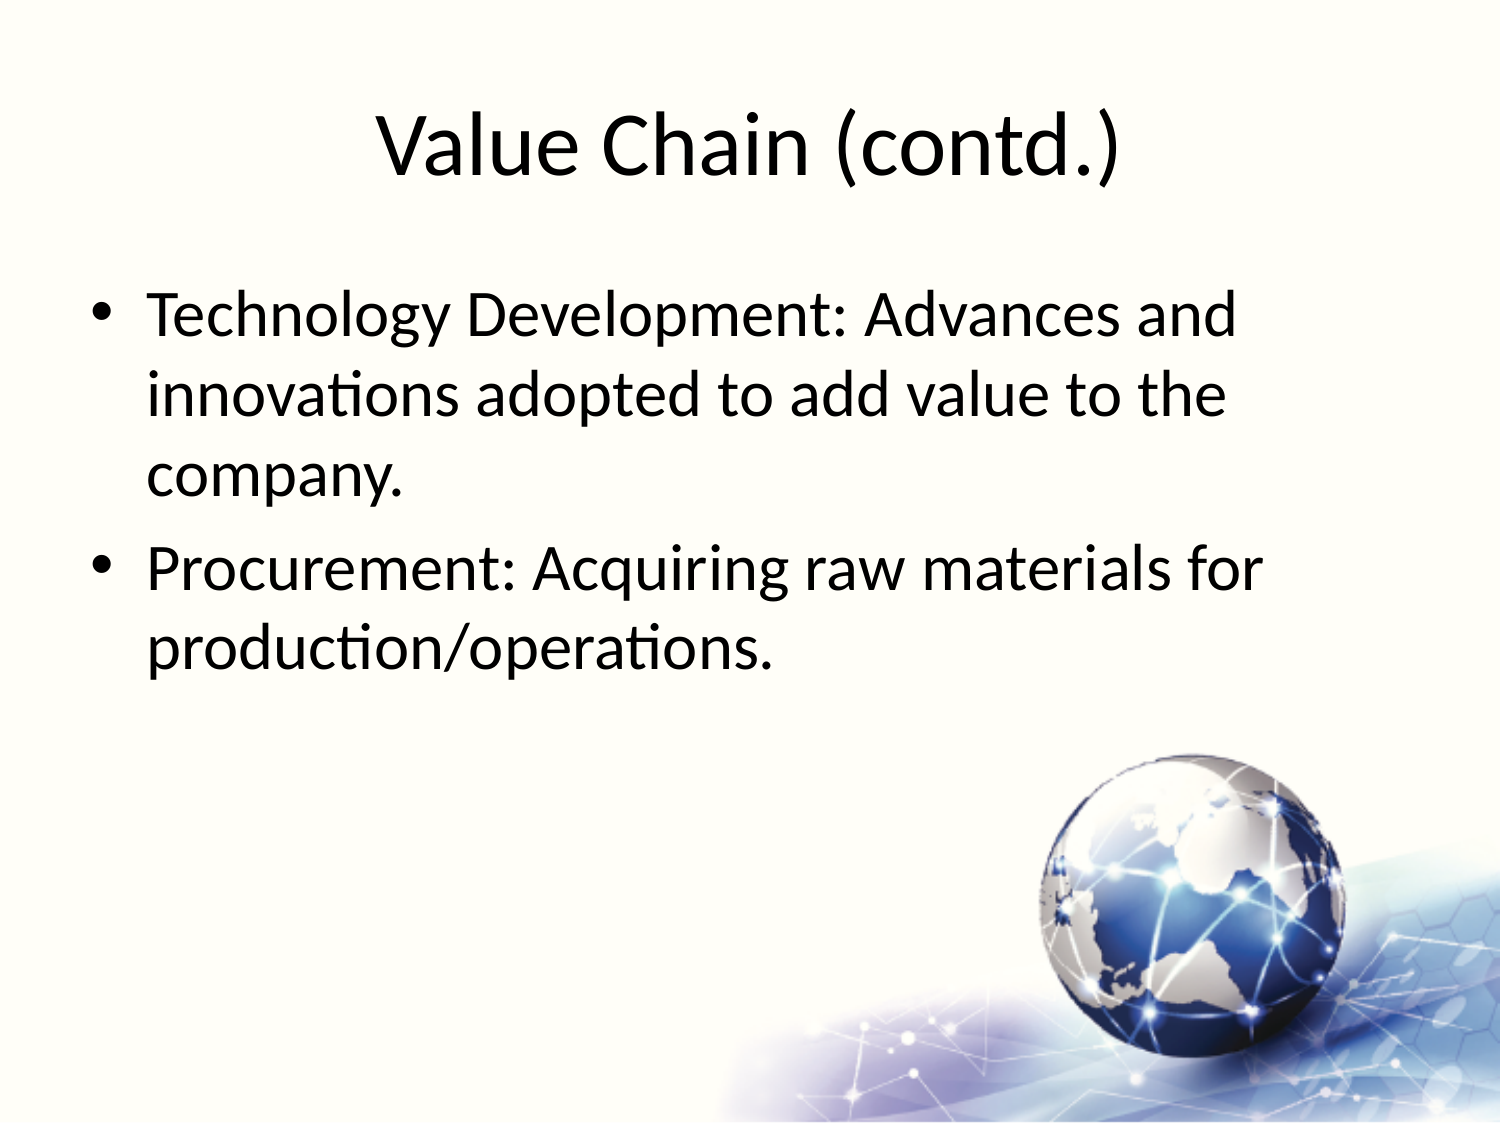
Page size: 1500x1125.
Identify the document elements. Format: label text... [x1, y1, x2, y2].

picture [0, 0, 1500, 1125]
list Technology Development: Advances and innovations adopted to add value to the company. Procurement: Acquiring raw materials for production/operations. [75, 262, 1425, 1005]
title Value Chain (contd.) [75, 45, 1425, 233]
